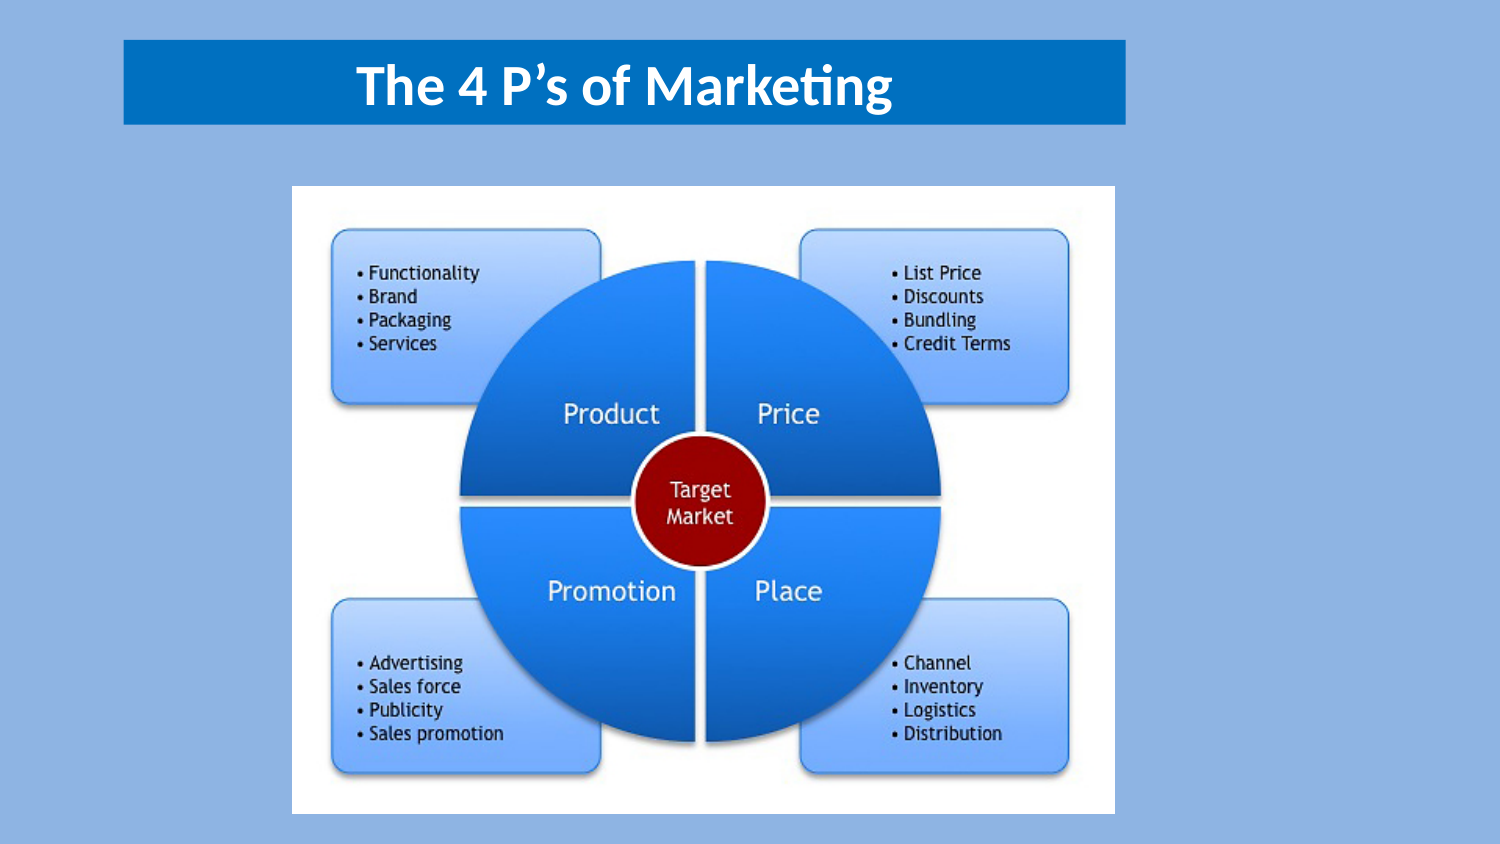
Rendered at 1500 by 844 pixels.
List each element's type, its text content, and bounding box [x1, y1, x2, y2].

text_box The 4 P’s of Marketing [123, 39, 1126, 125]
picture [291, 186, 1115, 814]
